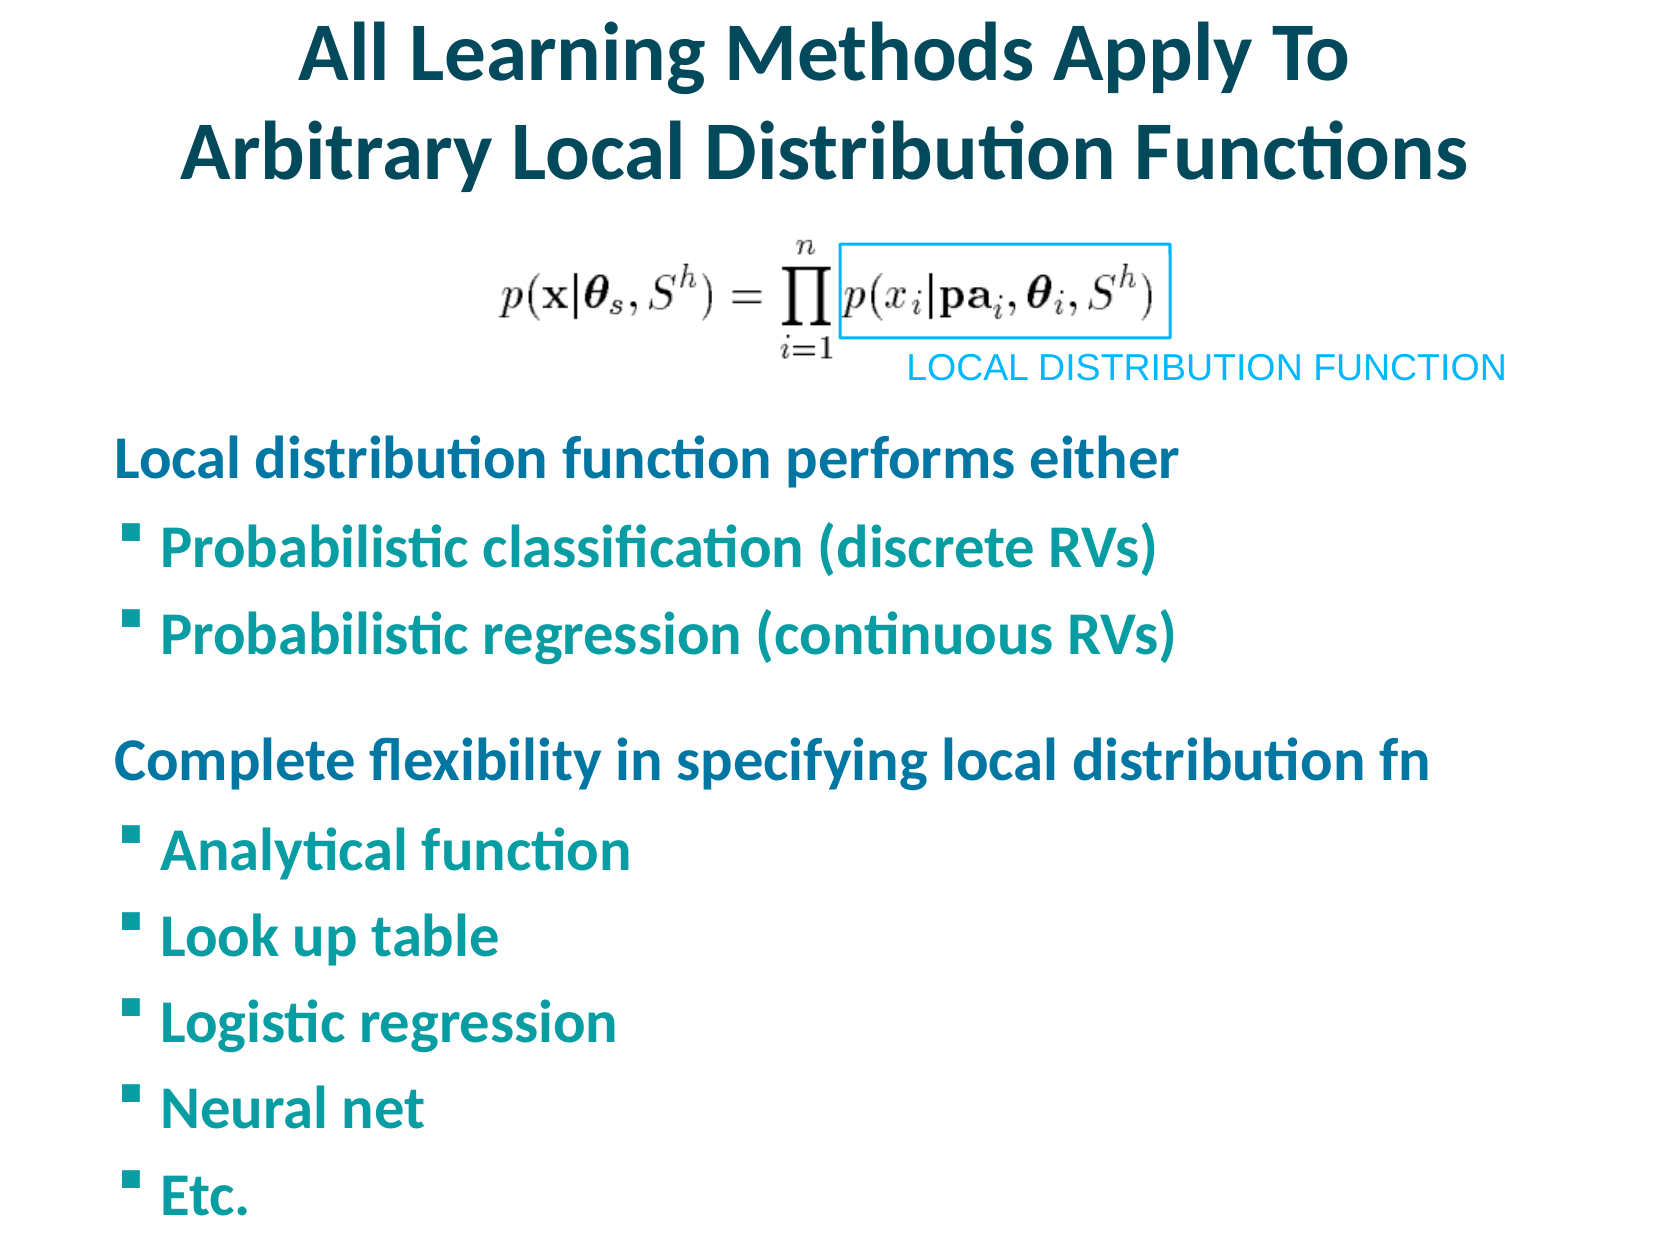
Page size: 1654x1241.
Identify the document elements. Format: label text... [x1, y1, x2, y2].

picture [933, 357, 950, 365]
picture [842, 246, 1161, 336]
picture [492, 234, 1161, 365]
title All Learning Methods Apply To Arbitrary Local Distribution Functions [82, 0, 1568, 211]
picture [1045, 358, 1059, 365]
text_box LOCAL DISTRIBUTION FUNCTION [891, 357, 1525, 415]
text_box [1166, 244, 1171, 338]
list Local distribution function performs either Probabilistic classification (discrete RVs) Probabilistic regression (continuous RVs) Complete flexibility in specifying local distribution fn Analytical function Look up table Logistic regression Neural net Etc. [82, 395, 1568, 1241]
picture [1131, 358, 1144, 365]
